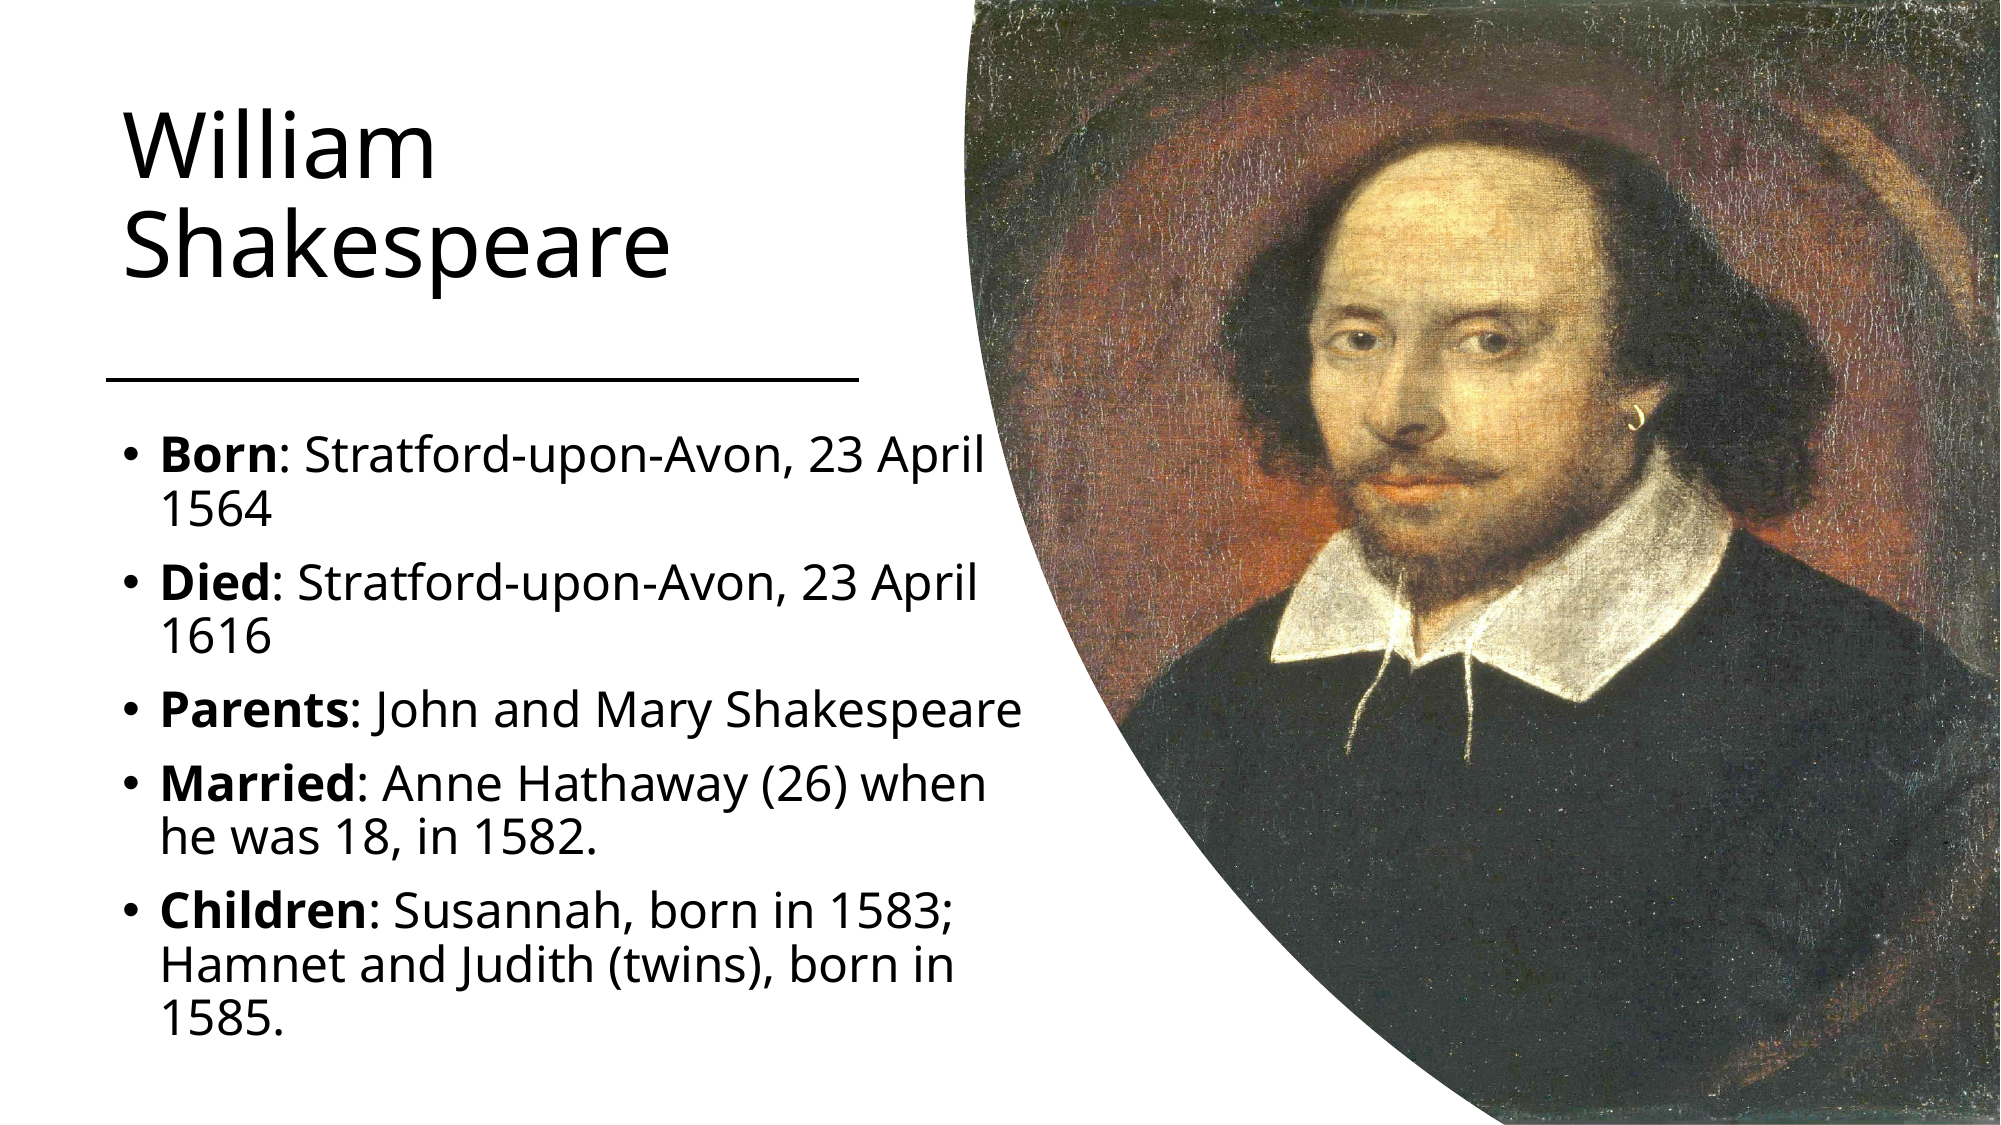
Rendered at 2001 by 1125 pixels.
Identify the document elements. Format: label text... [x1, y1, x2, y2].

title William Shakespeare [107, 59, 948, 338]
list Born: Stratford-upon-Avon, 23 April 1564 Died: Stratford-upon-Avon, 23 April 1616 Parents: John and Mary Shakespeare Married: Anne Hathaway (26) when he was 18, in 1582. Children: Susannah, born in 1583; Hamnet and Judith (twins), born in 1585. [107, 422, 964, 1066]
picture [964, 0, 2000, 1125]
